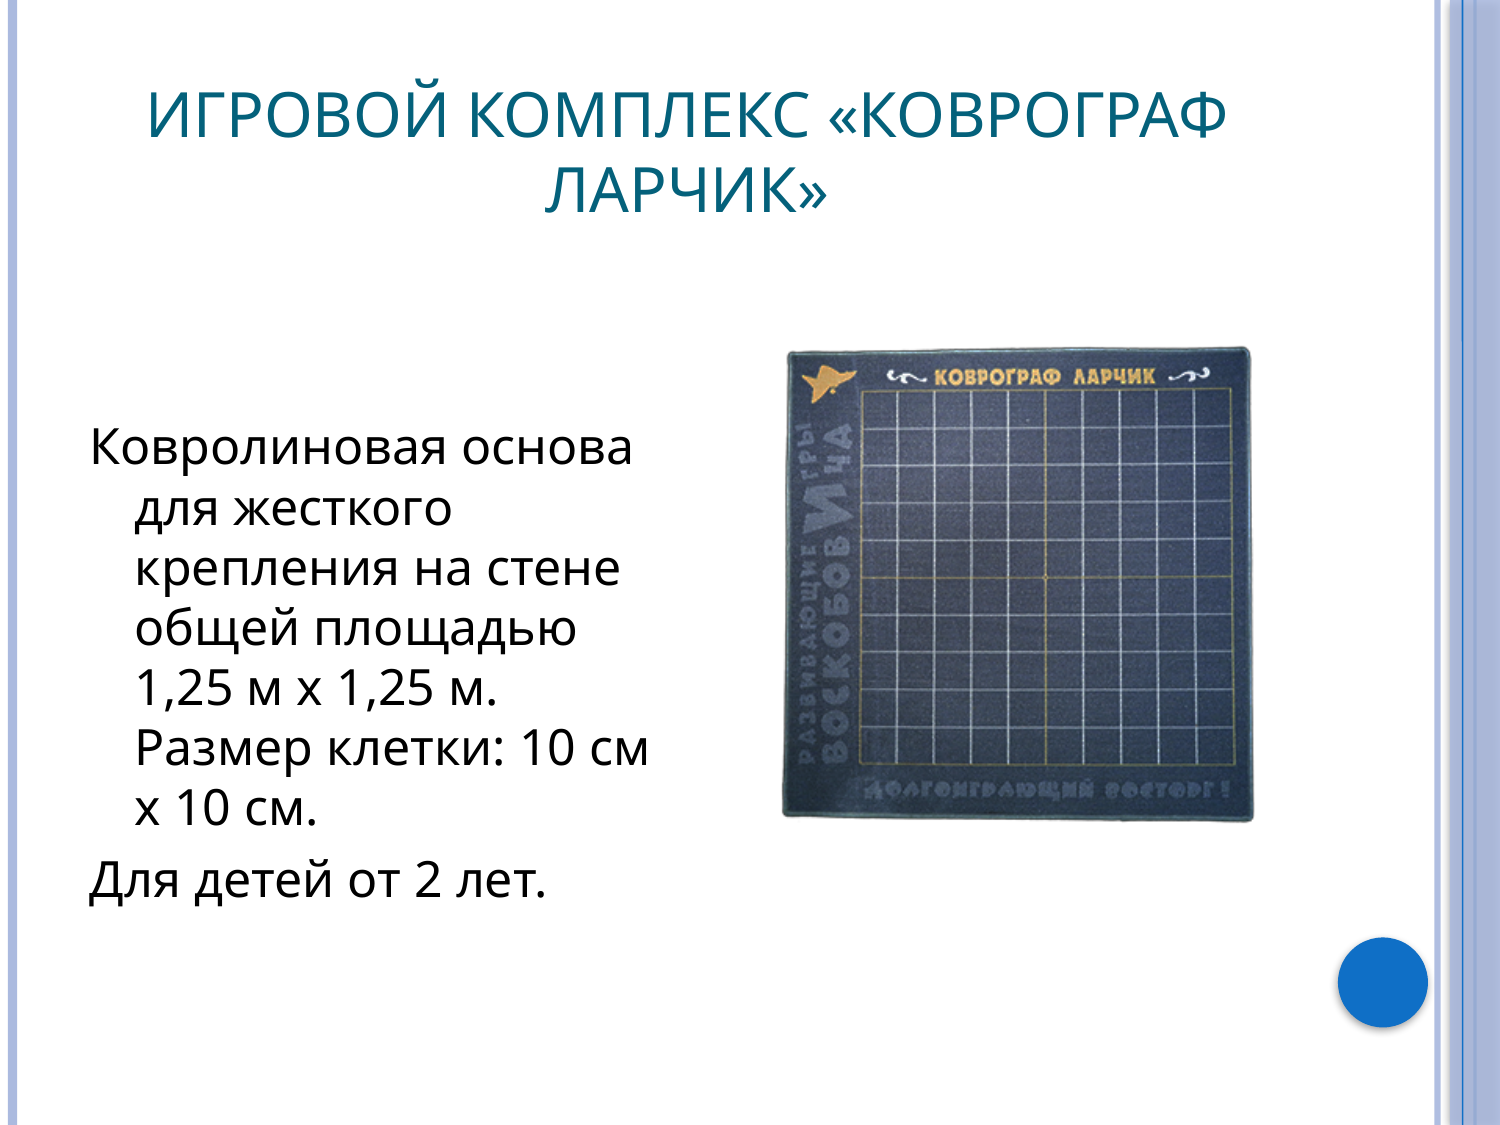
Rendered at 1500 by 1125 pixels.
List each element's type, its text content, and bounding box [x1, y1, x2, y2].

list Ковролиновая основа для жесткого крепления на стене общей площадью 1,25 м х 1,25 м. Размер клетки: 10 см х 10 см. Для детей от 2 лет. [75, 262, 703, 1062]
title ИГРОВОЙ КОМПЛЕКС «КОВРОГРАФ ЛАРЧИК» [75, 45, 1300, 233]
picture [773, 337, 1267, 831]
